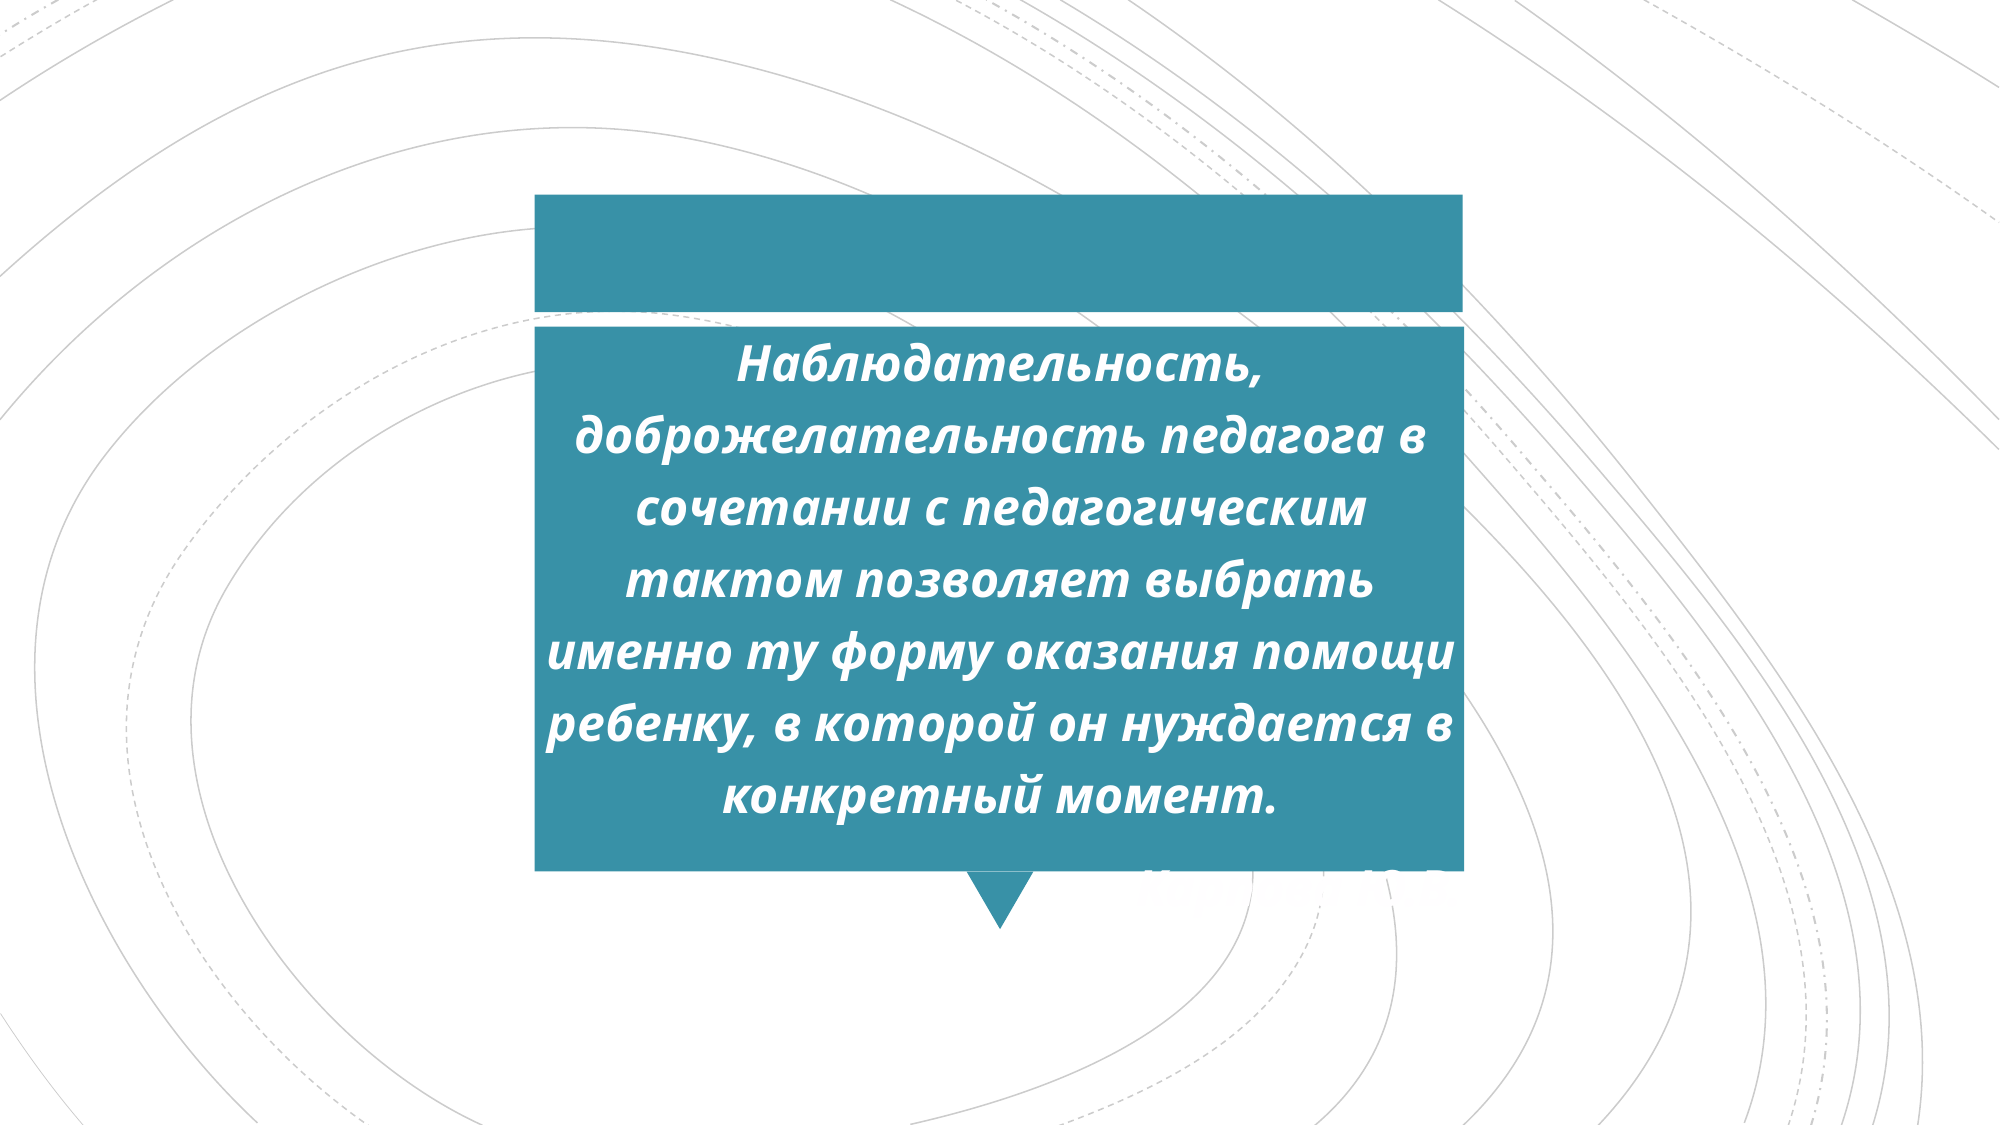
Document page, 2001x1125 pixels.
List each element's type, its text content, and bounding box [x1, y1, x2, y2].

list Наблюдательность, доброжелательность педагога в сочетании с педагогическим тактом позволяет выбрать именно ту форму оказания помощи ребенку, в которой он нуждается в конкретный момент. Карпова Ю.В. [525, 319, 1478, 837]
